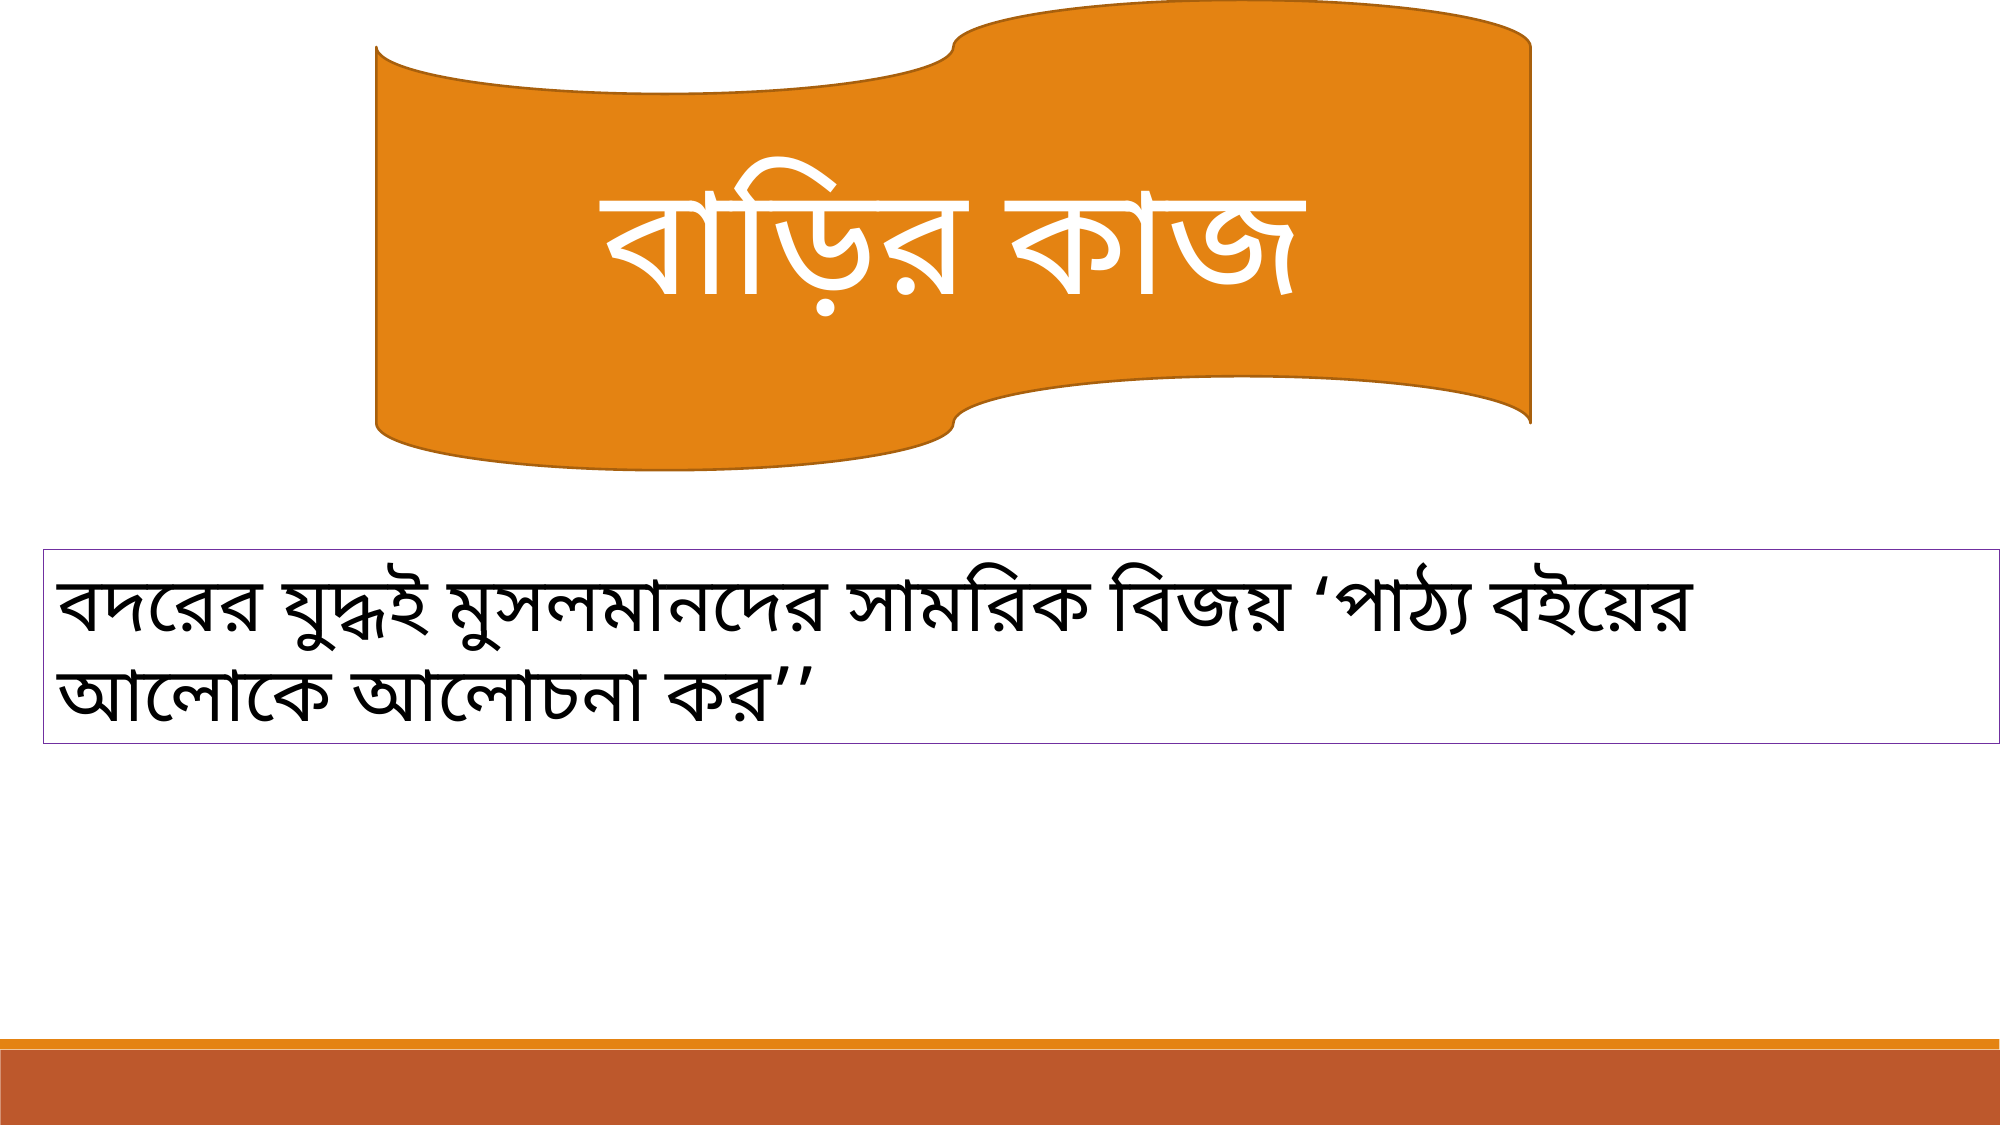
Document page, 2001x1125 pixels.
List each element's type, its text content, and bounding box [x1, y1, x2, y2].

text_box বদরের যুদ্ধই মুসলমানদের সামরিক বিজয় ‘পাঠ্য বইয়ের আলোকে আলোচনা কর’’ [43, 549, 2000, 744]
text_box বাড়ির কাজ [375, 0, 1532, 472]
